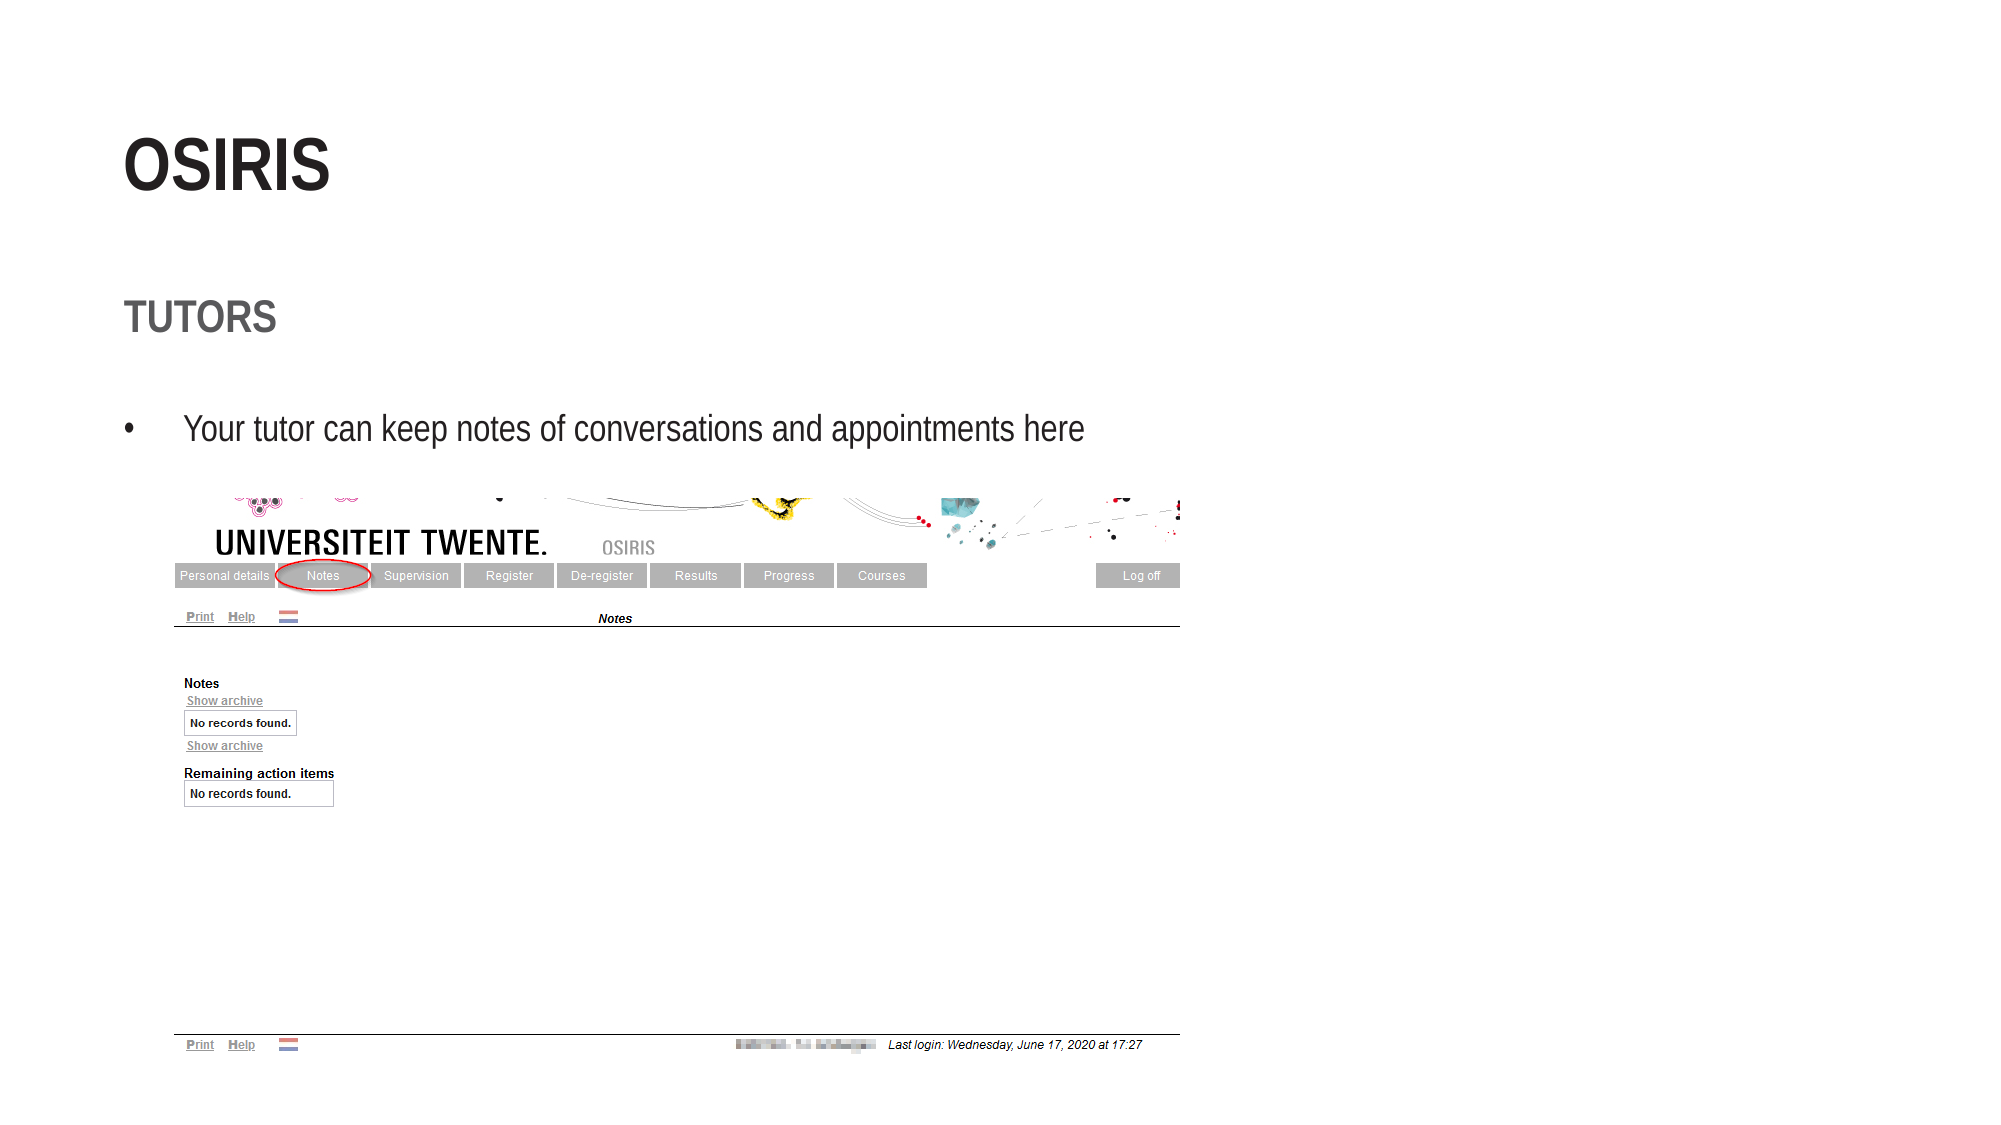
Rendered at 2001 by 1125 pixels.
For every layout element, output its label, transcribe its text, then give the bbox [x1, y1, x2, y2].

title Osiris [124, 124, 874, 284]
subtitle Tutors [124, 286, 874, 375]
list Your tutor can keep notes of conversations and appointments here [124, 407, 1210, 892]
picture [166, 498, 1180, 1060]
